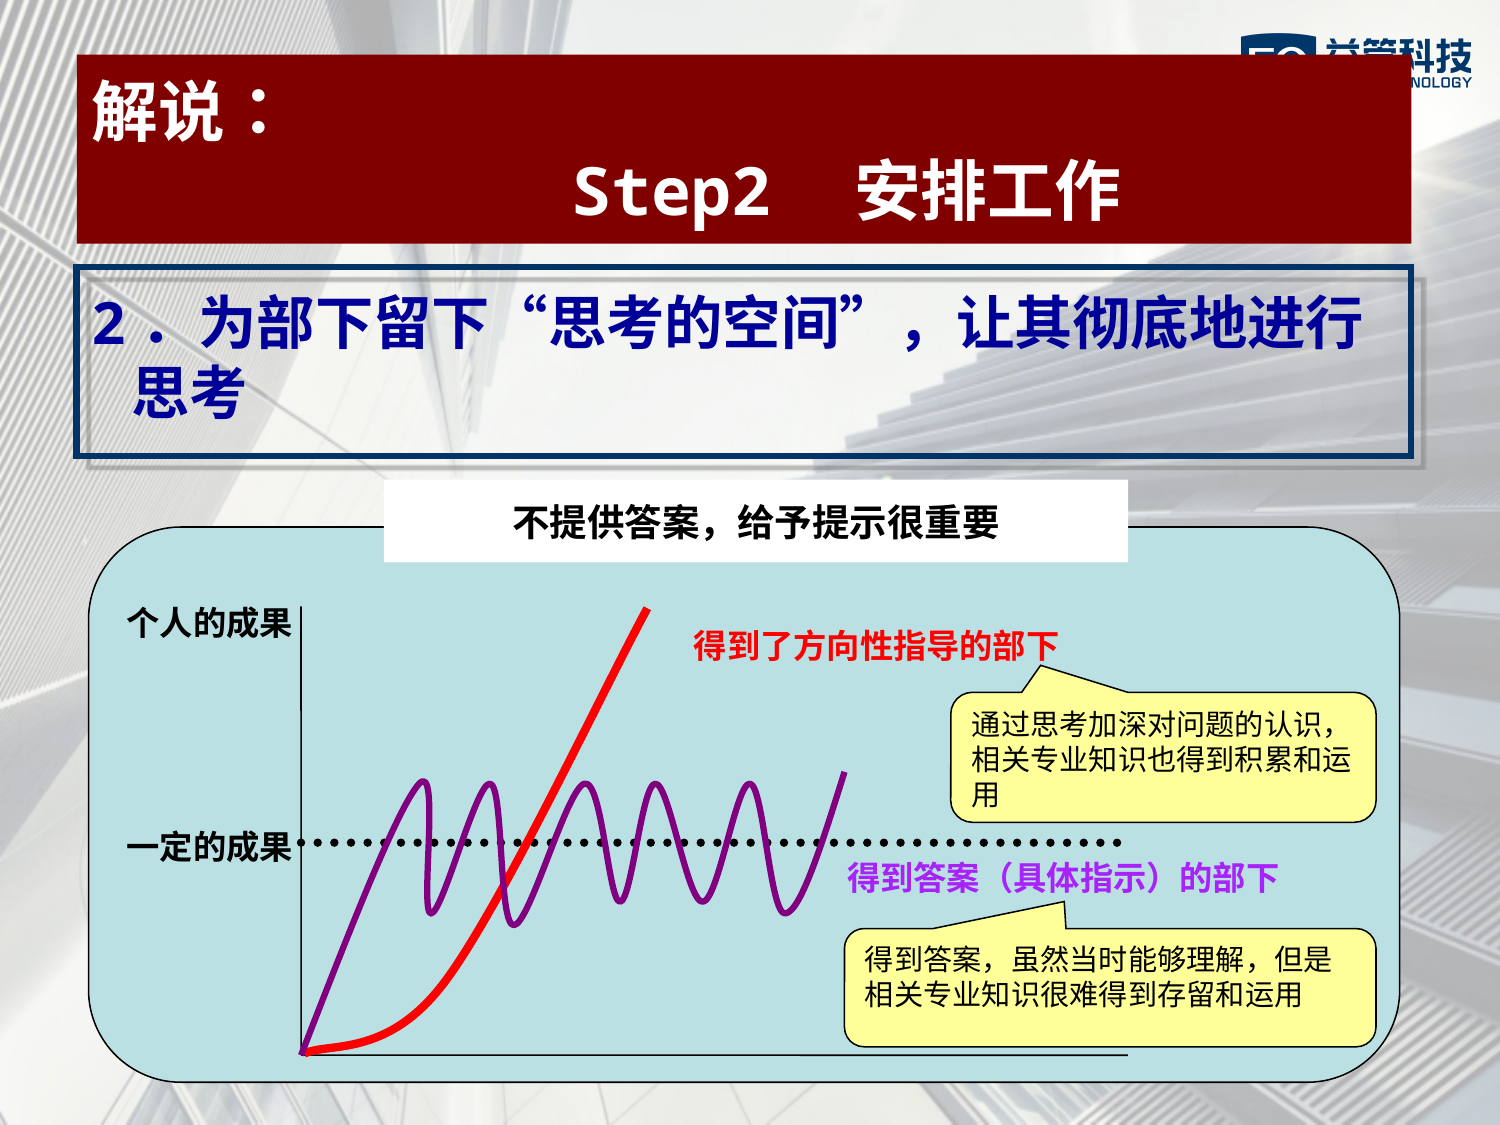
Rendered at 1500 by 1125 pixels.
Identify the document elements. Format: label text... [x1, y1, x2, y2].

text_box [88, 533, 1400, 1083]
text_box 得到答案，虽然当时能够理解，但是相关专业知识很难得到存留和运用 [844, 901, 1376, 1047]
text_box 一定的成果 [112, 818, 325, 874]
text_box 通过思考加深对问题的认识，相关专业知识也得到积累和运用 [950, 665, 1377, 823]
text_box [310, 980, 447, 1052]
text_box [301, 771, 845, 1056]
text_box 得到答案（具体指示）的部下 [832, 849, 1424, 905]
text_box 得到了方向性指导的部下 [679, 618, 1211, 673]
text_box [76, 267, 1412, 278]
text_box 2．为部下留下“思考的空间”，让其彻底地进行 思考 [76, 278, 1489, 533]
text_box [428, 856, 456, 912]
text_box [497, 608, 648, 886]
text_box 不提供答案，给予提示很重要 [383, 533, 1129, 563]
text_box 个人的成果 [112, 594, 325, 650]
picture [0, 0, 1500, 1125]
text_box 解说： Step2 安排工作 [76, 54, 1412, 244]
